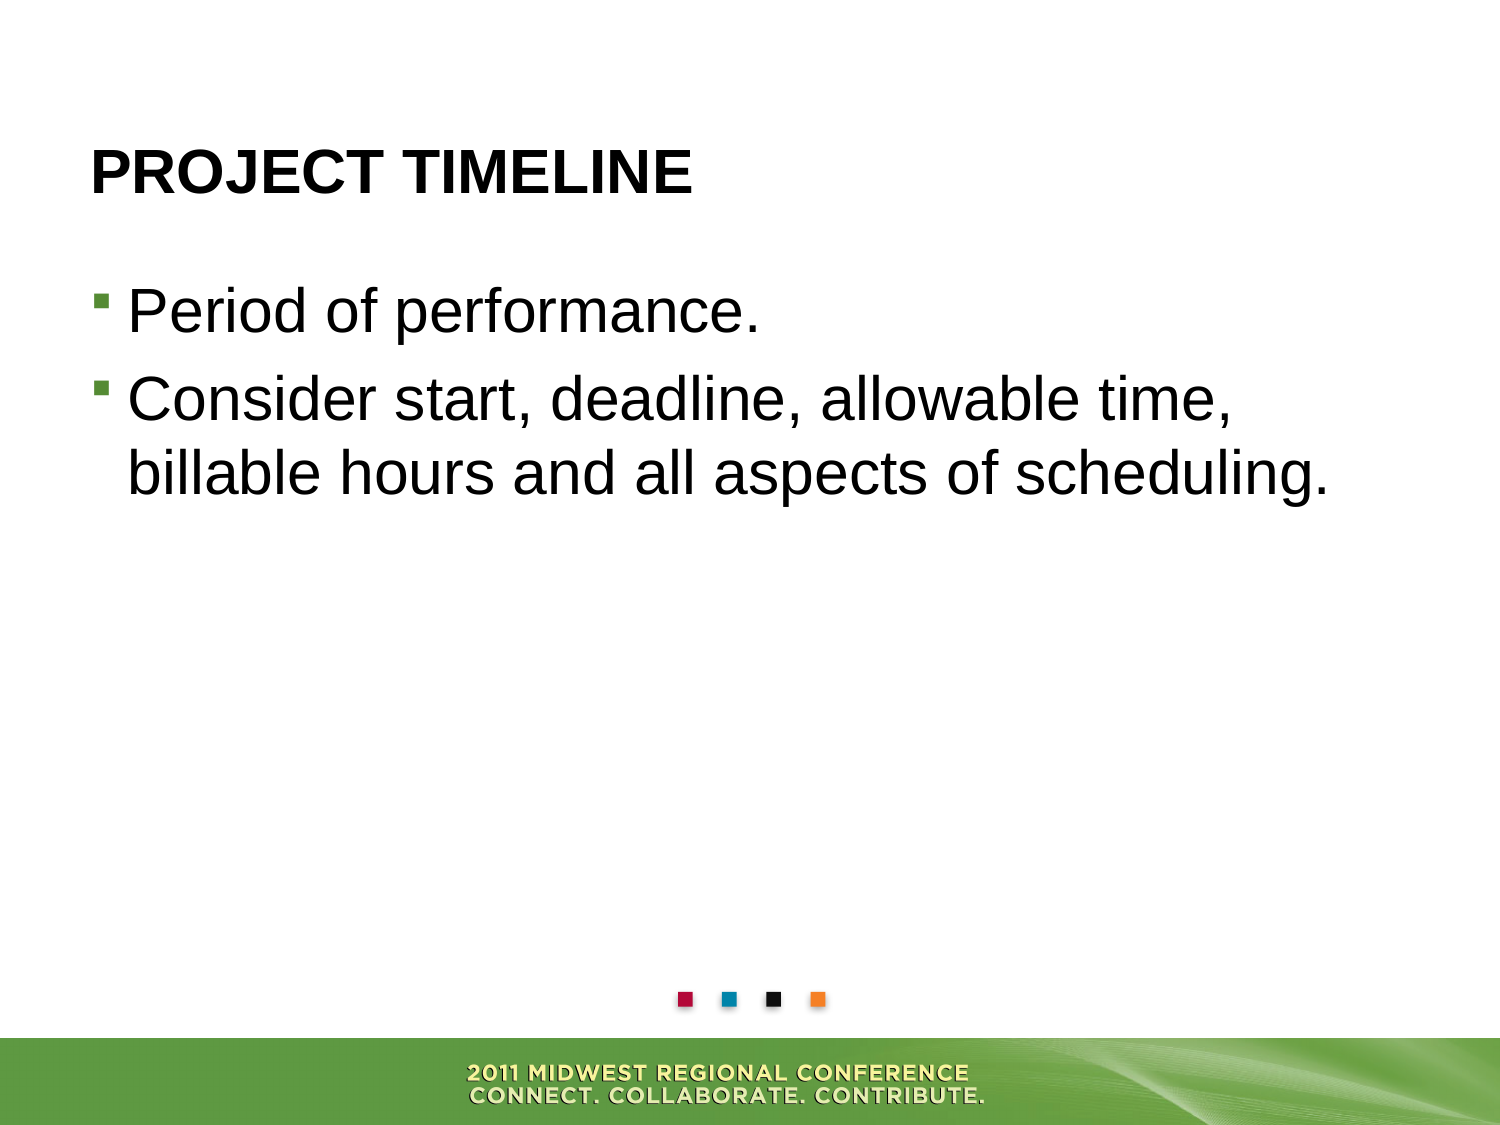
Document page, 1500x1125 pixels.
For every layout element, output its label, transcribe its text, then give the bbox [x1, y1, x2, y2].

picture [0, 1038, 1500, 1125]
list Period of performance. Consider start, deadline, allowable time, billable hours and all aspects of scheduling. [74, 262, 1451, 1006]
title Project timeline [75, 75, 1450, 262]
